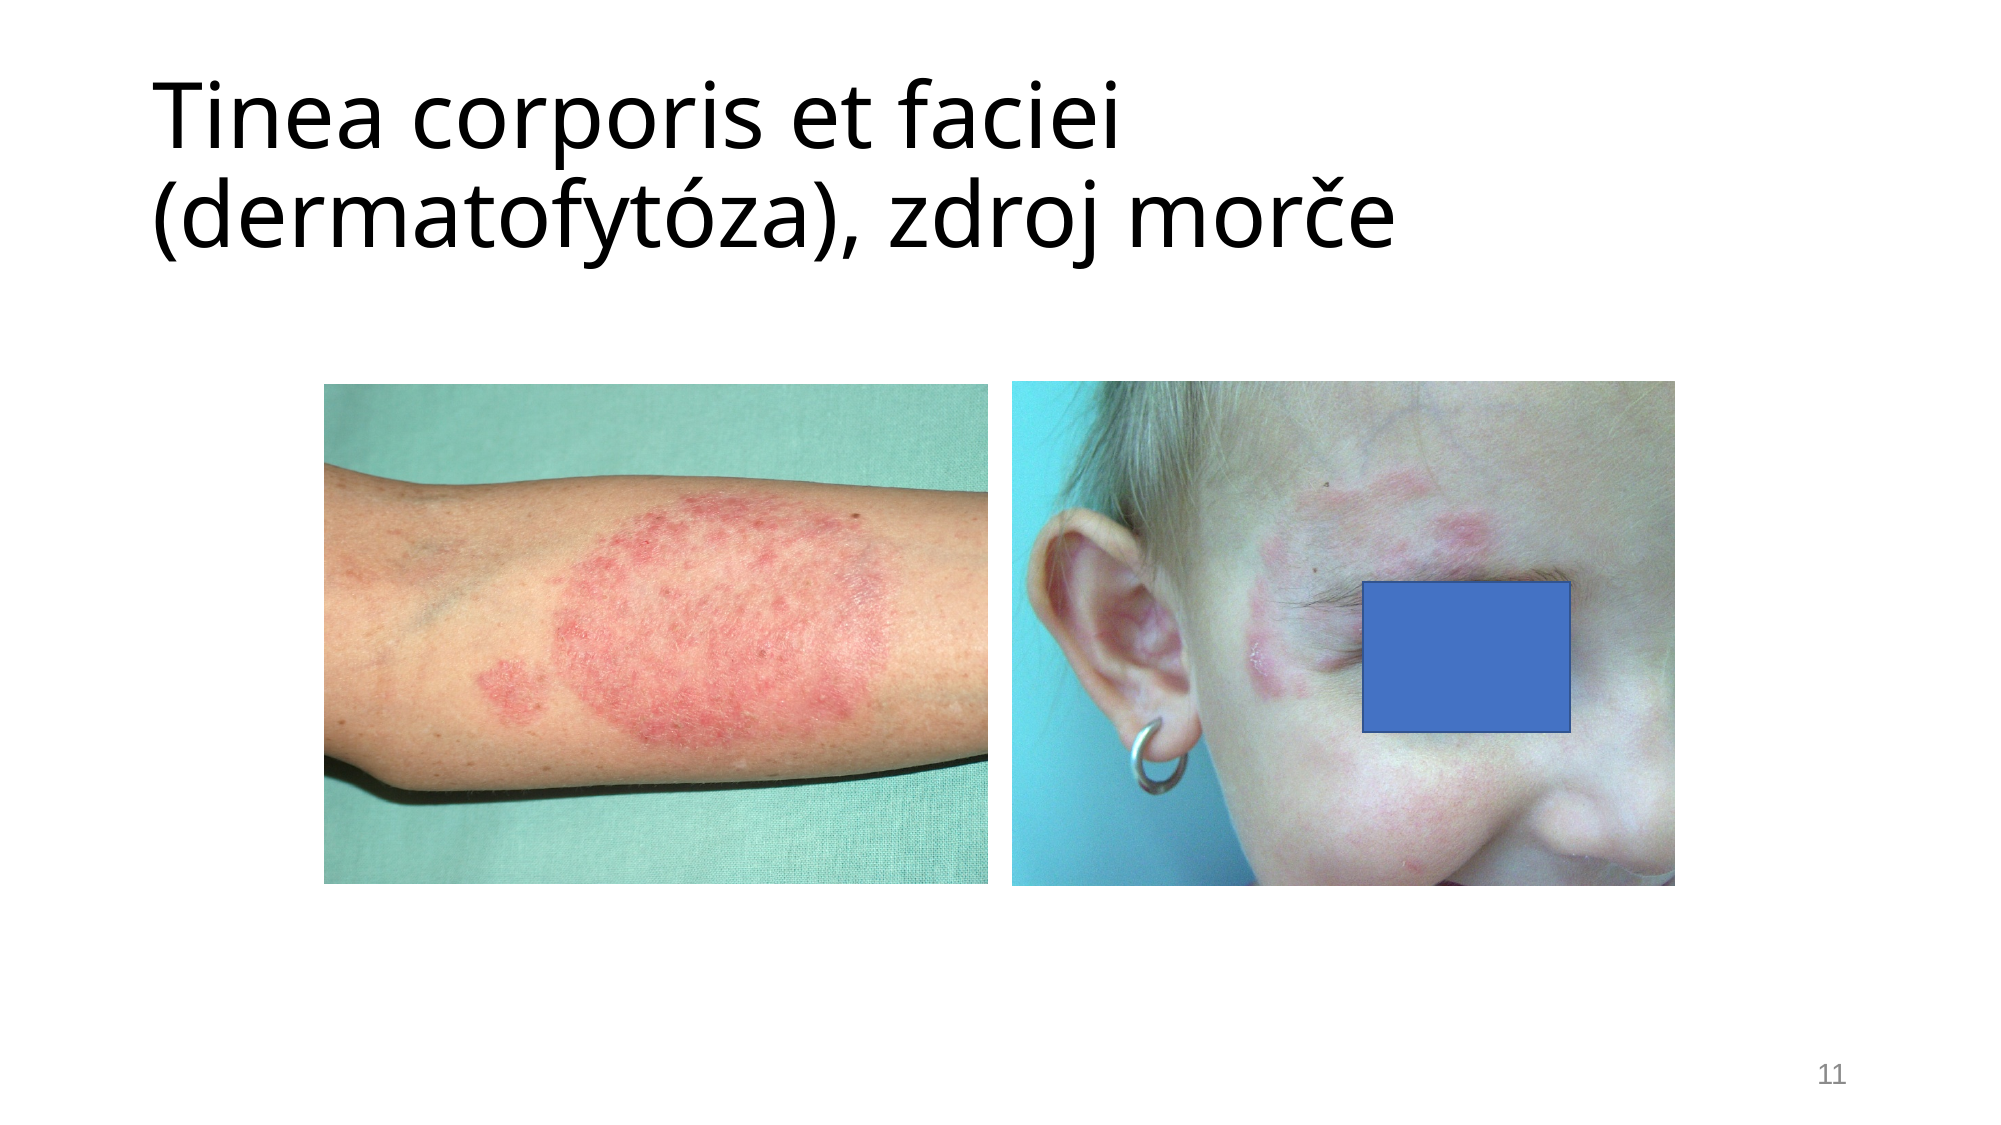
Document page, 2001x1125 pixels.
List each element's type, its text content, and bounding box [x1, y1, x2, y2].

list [324, 384, 988, 884]
slide_number 11 [1412, 1042, 1863, 1103]
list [1012, 381, 1675, 886]
title Tinea corporis et faciei (dermatofytóza), zdroj morče [137, 59, 1863, 278]
